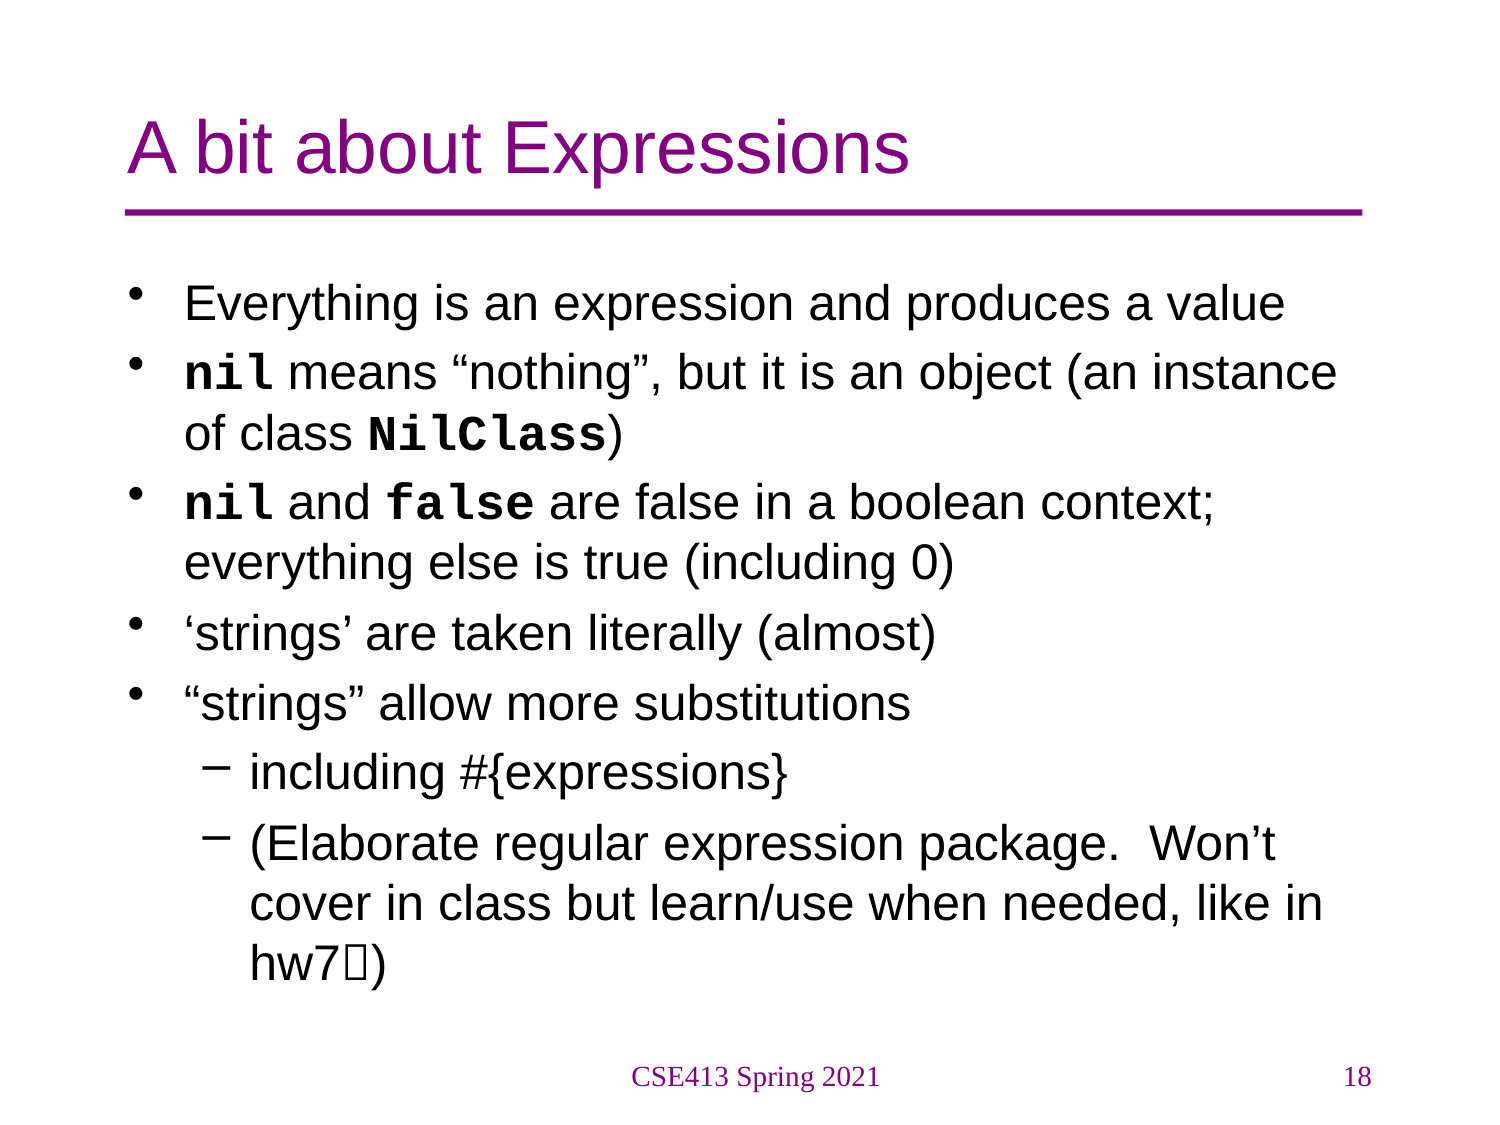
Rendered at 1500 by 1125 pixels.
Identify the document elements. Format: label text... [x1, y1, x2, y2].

list Everything is an expression and produces a value nil means “nothing”, but it is an object (an instance of class NilClass) nil and false are false in a boolean context; everything else is true (including 0) ‘strings’ are taken literally (almost) “strings” allow more substitutions including #{expressions} (Elaborate regular expression package. Won’t cover in class but learn/use when needed, like in hw7) [112, 262, 1388, 1000]
footer CSE413 Spring 2021 [474, 1049, 1038, 1125]
slide_number 18 [1074, 1049, 1388, 1125]
title A bit about Expressions [112, 50, 1388, 238]
